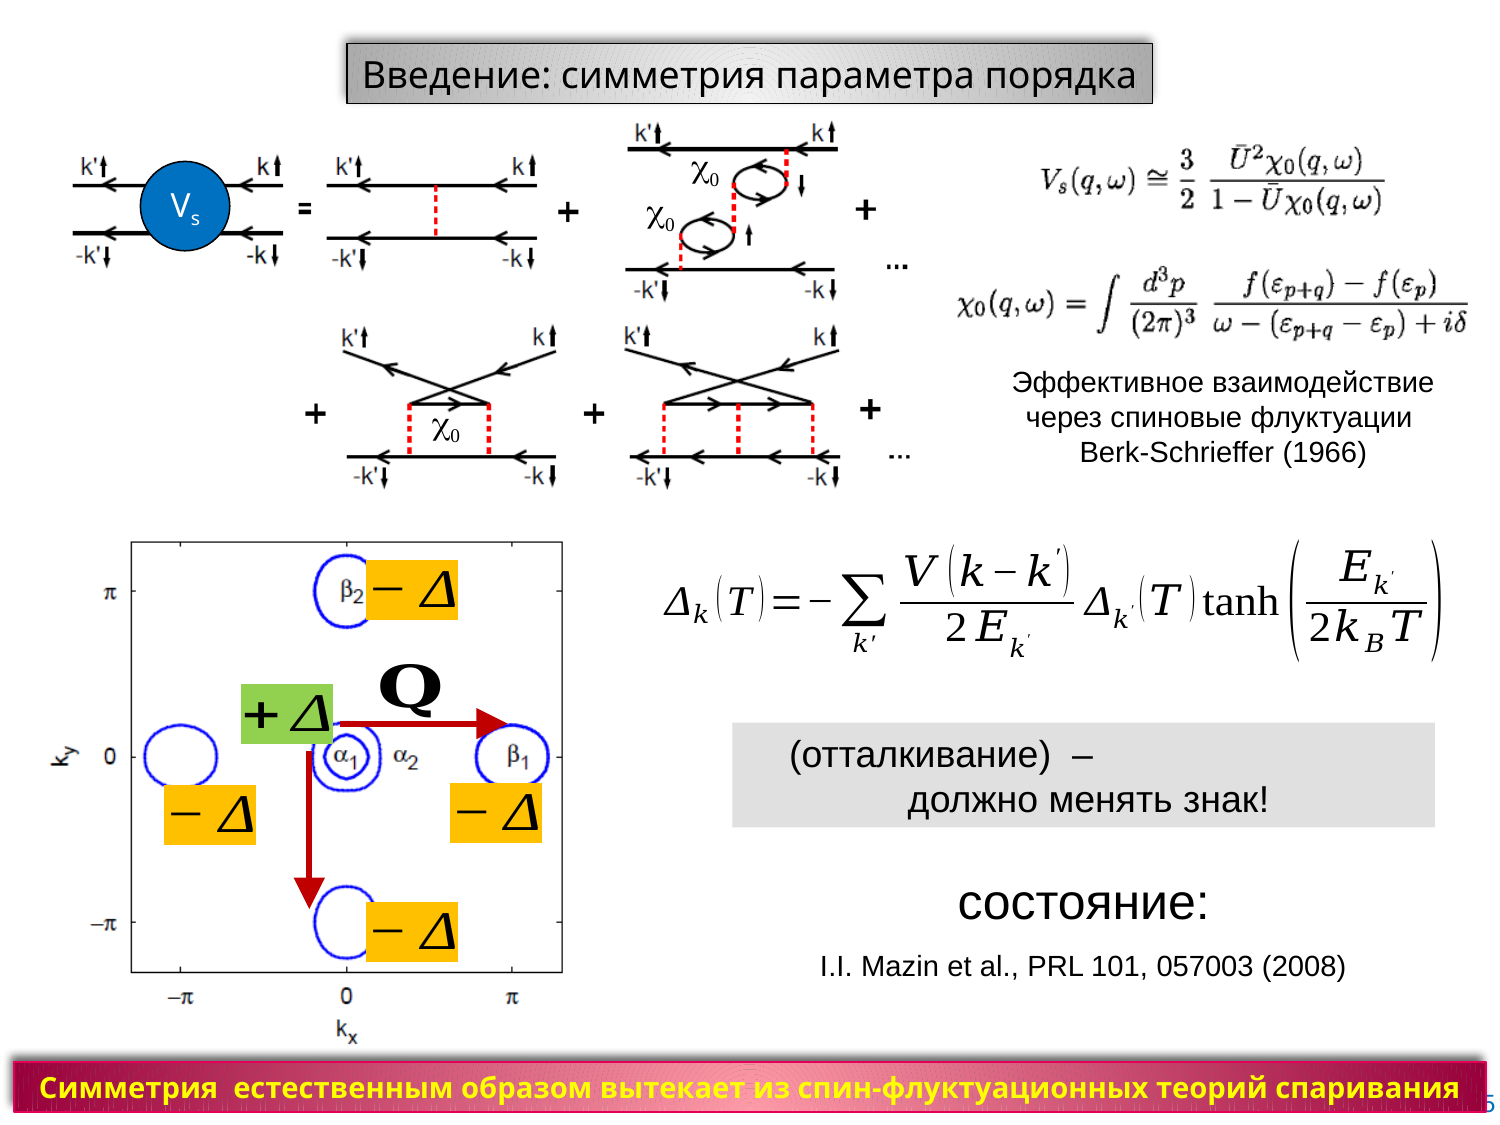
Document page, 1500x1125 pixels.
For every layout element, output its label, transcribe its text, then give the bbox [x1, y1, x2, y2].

picture [950, 133, 1481, 354]
text_box Эффективное взаимодействие через спиновые флуктуации Berk-Schrieffer (1966) [982, 355, 1465, 476]
text_box Введение: симметрия параметра порядка [346, 43, 1153, 104]
picture [47, 530, 572, 1049]
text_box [36, 110, 923, 500]
text_box I.I. Mazin et al., PRL 101, 057003 (2008) [739, 940, 1428, 990]
slide_number 25 [1440, 1075, 1500, 1125]
